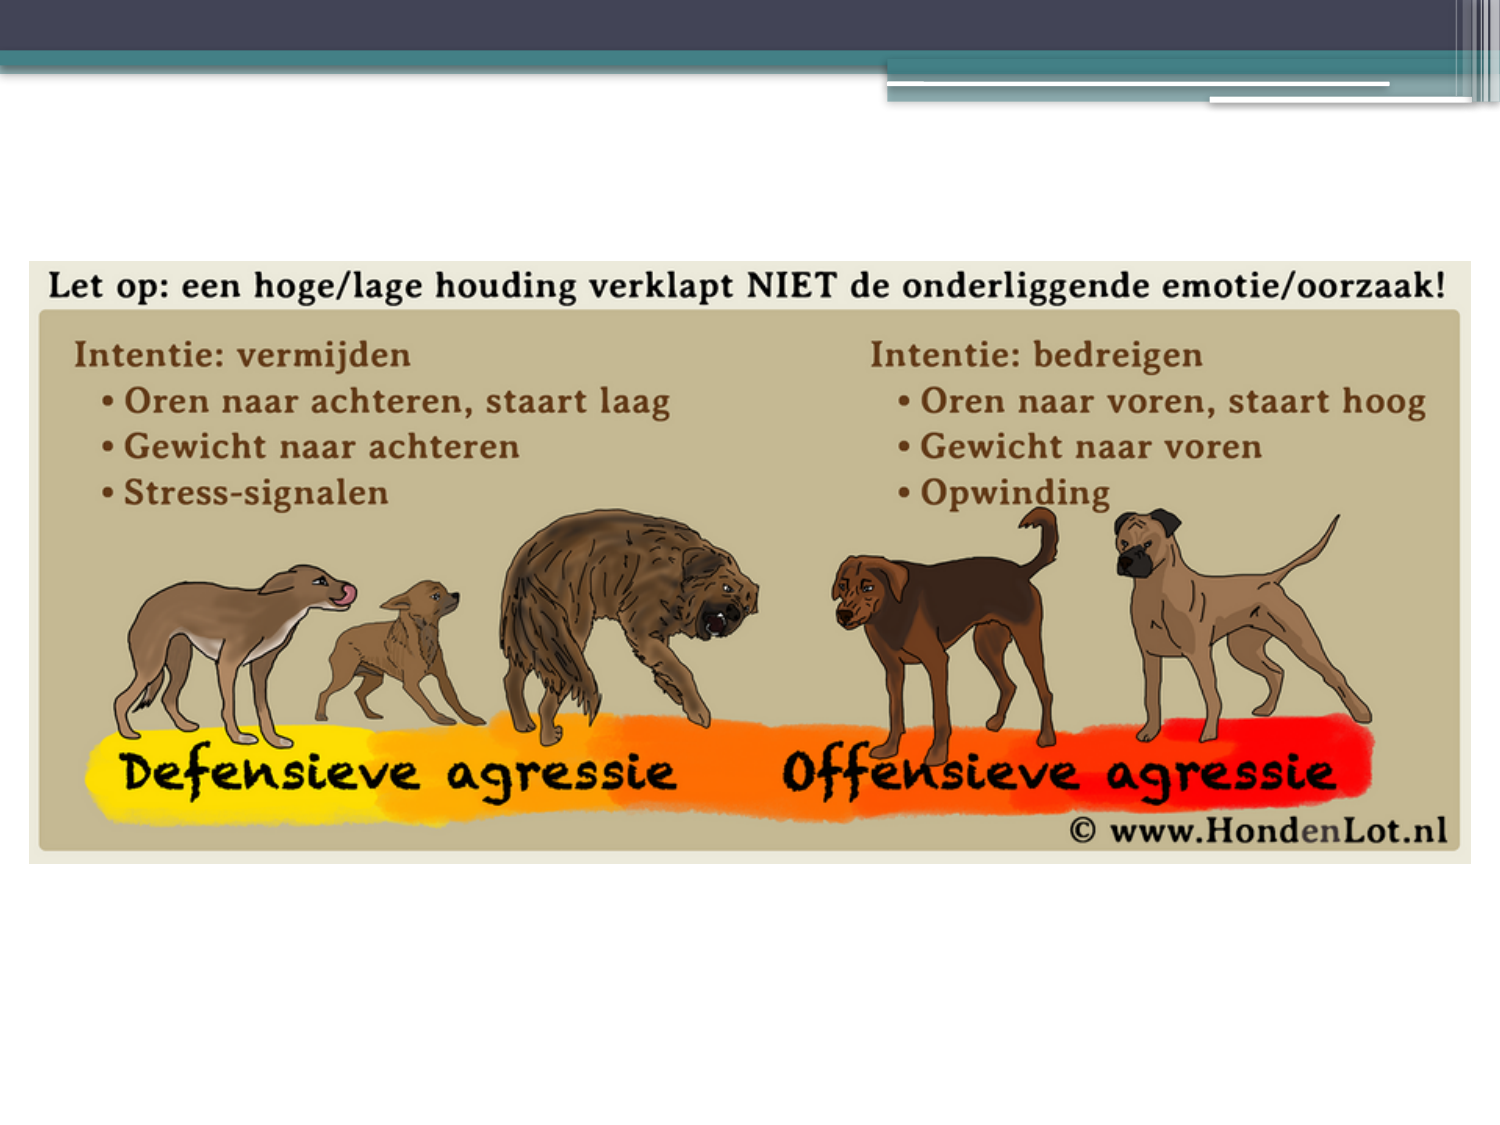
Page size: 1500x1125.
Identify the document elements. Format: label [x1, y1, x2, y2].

picture [29, 261, 1471, 864]
